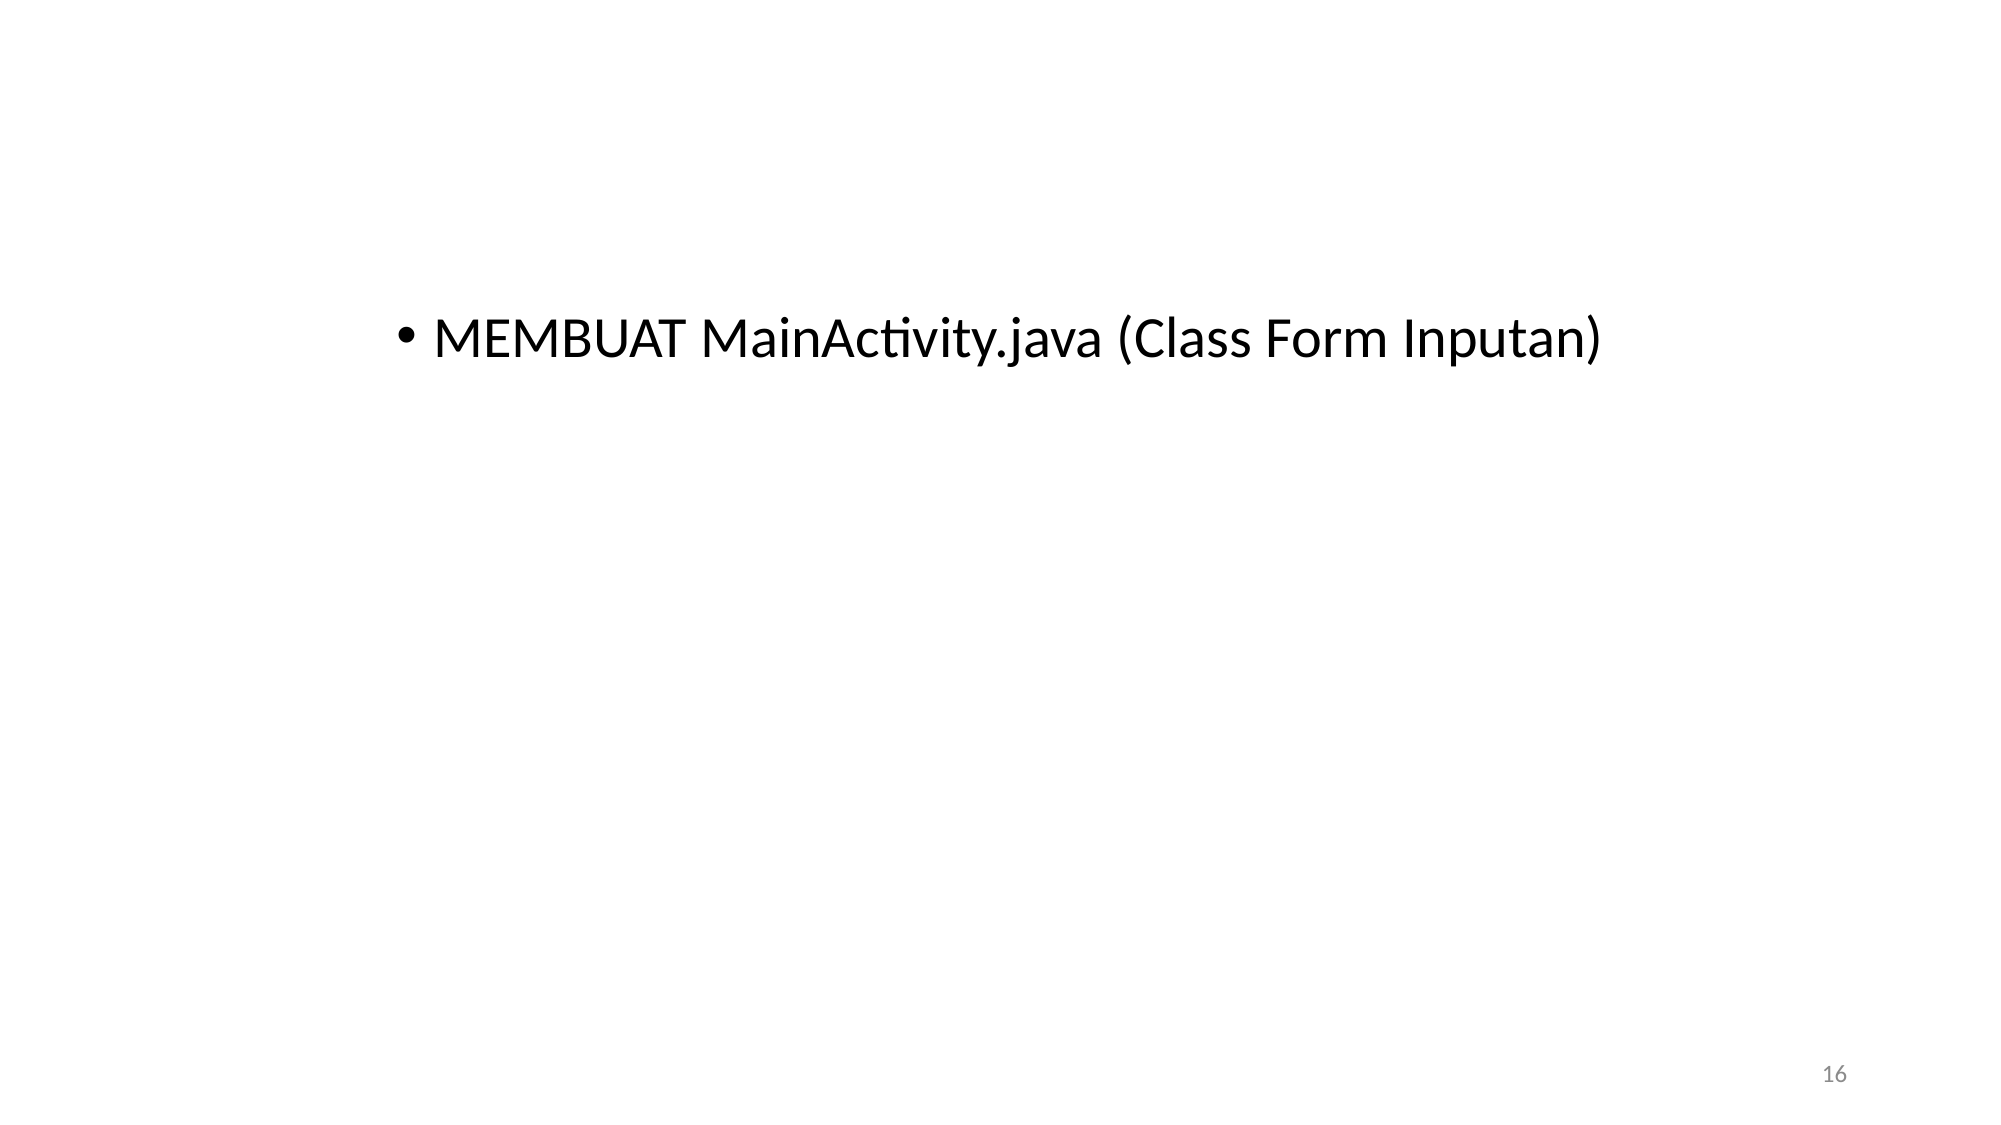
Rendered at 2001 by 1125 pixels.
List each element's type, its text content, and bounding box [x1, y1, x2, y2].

slide_number 16 [1412, 1042, 1863, 1103]
list MEMBUAT MainActivity.java (Class Form Inputan) [137, 299, 1863, 1014]
